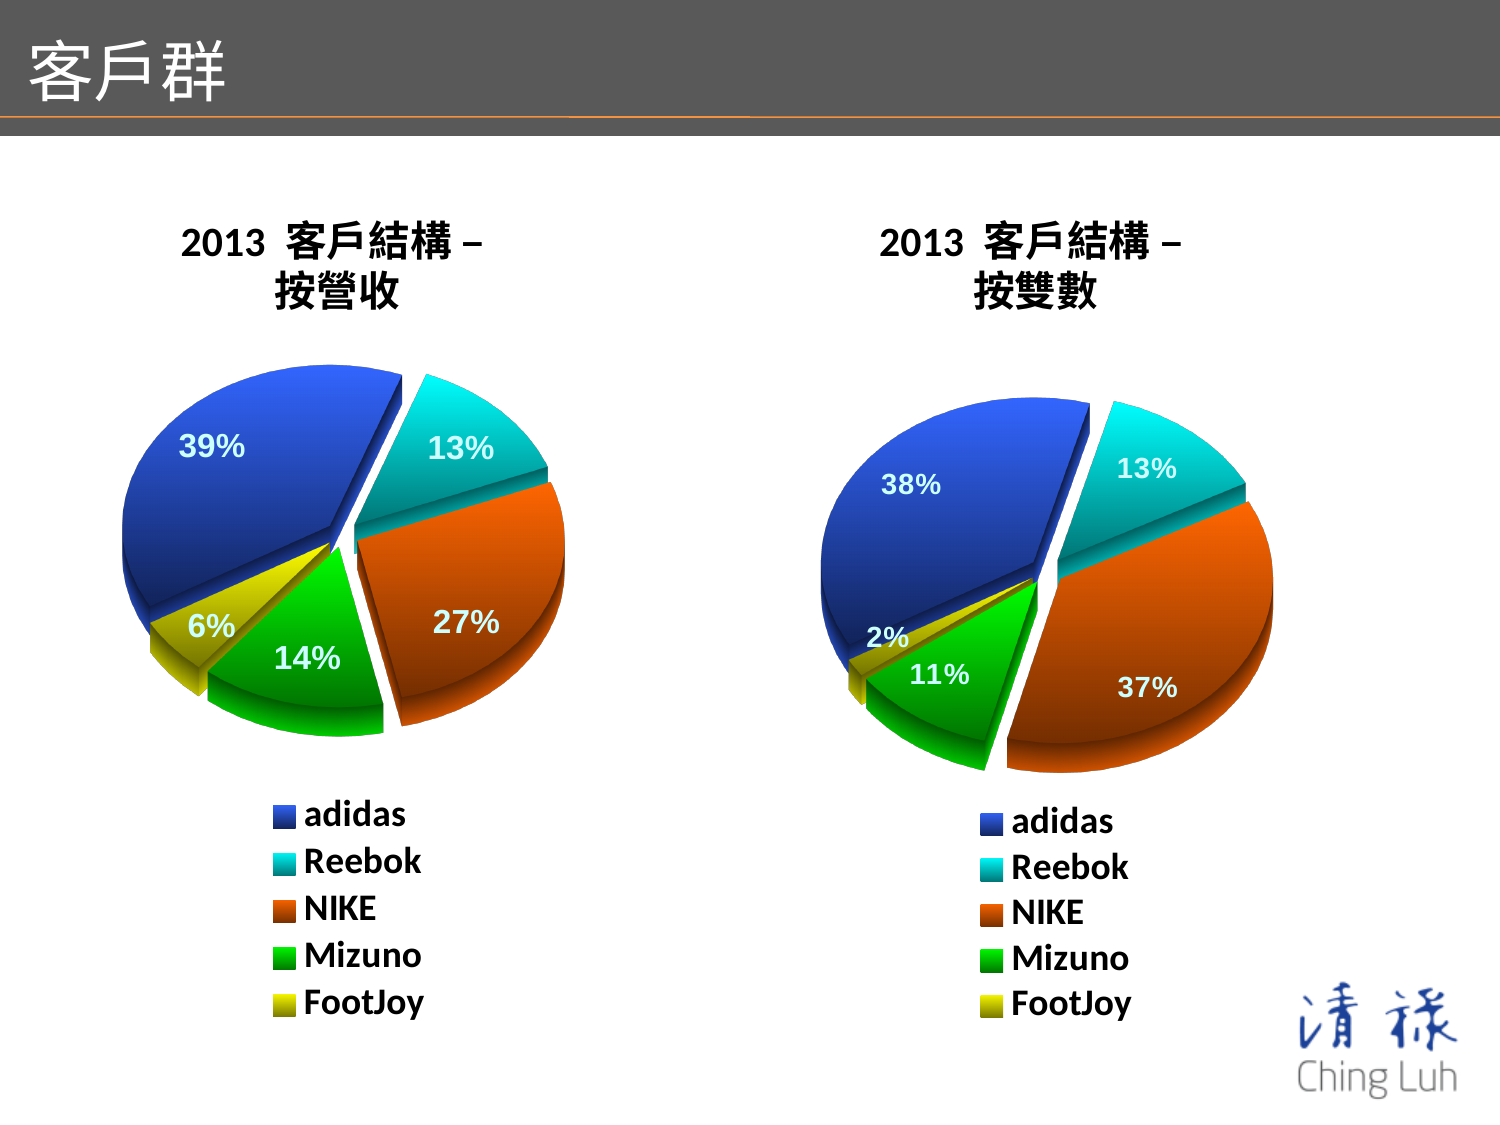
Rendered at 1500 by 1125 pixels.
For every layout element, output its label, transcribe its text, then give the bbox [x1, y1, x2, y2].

chart [792, 299, 1500, 1068]
chart [3, 247, 696, 1047]
text_box 客戶群 [12, 10, 1500, 129]
picture [1290, 1068, 1467, 1105]
text_box 2013 客戶結構 – 按雙數 [740, 207, 1331, 323]
text_box 2013 客戶結構 – 按營收 [41, 207, 633, 245]
